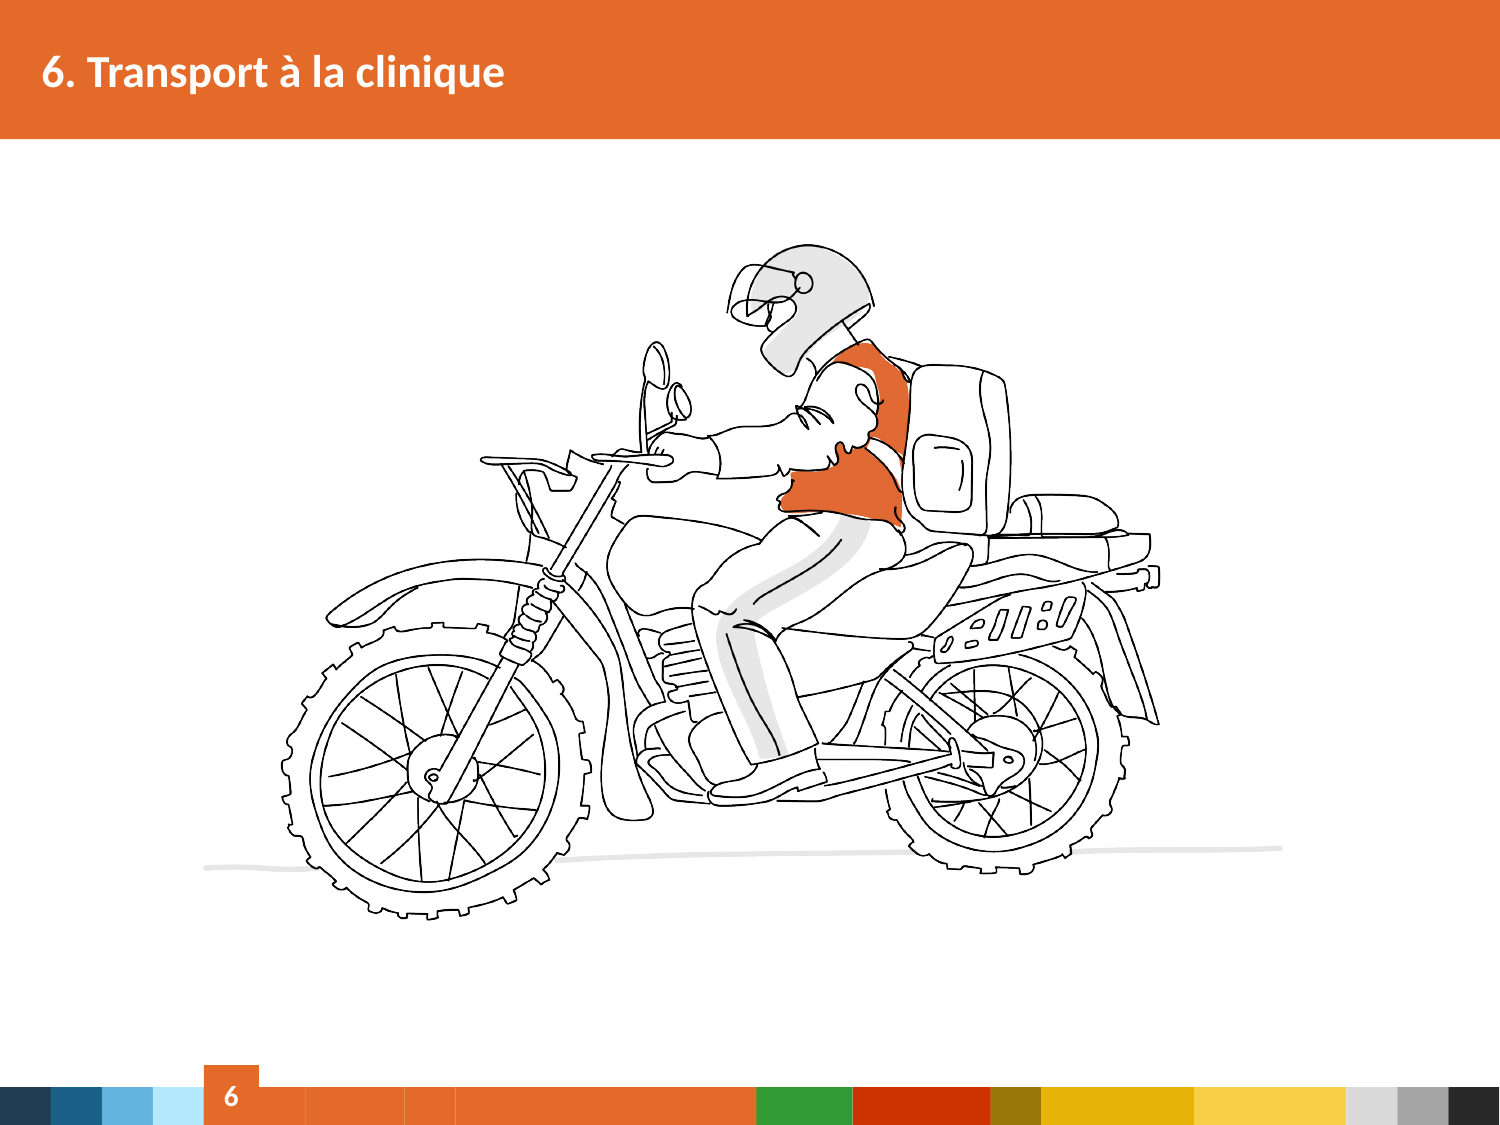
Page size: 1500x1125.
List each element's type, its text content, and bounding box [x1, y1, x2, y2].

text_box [0, 1064, 1500, 1125]
title 6. Transport à la clinique [0, 0, 1500, 140]
picture [203, 244, 1283, 921]
